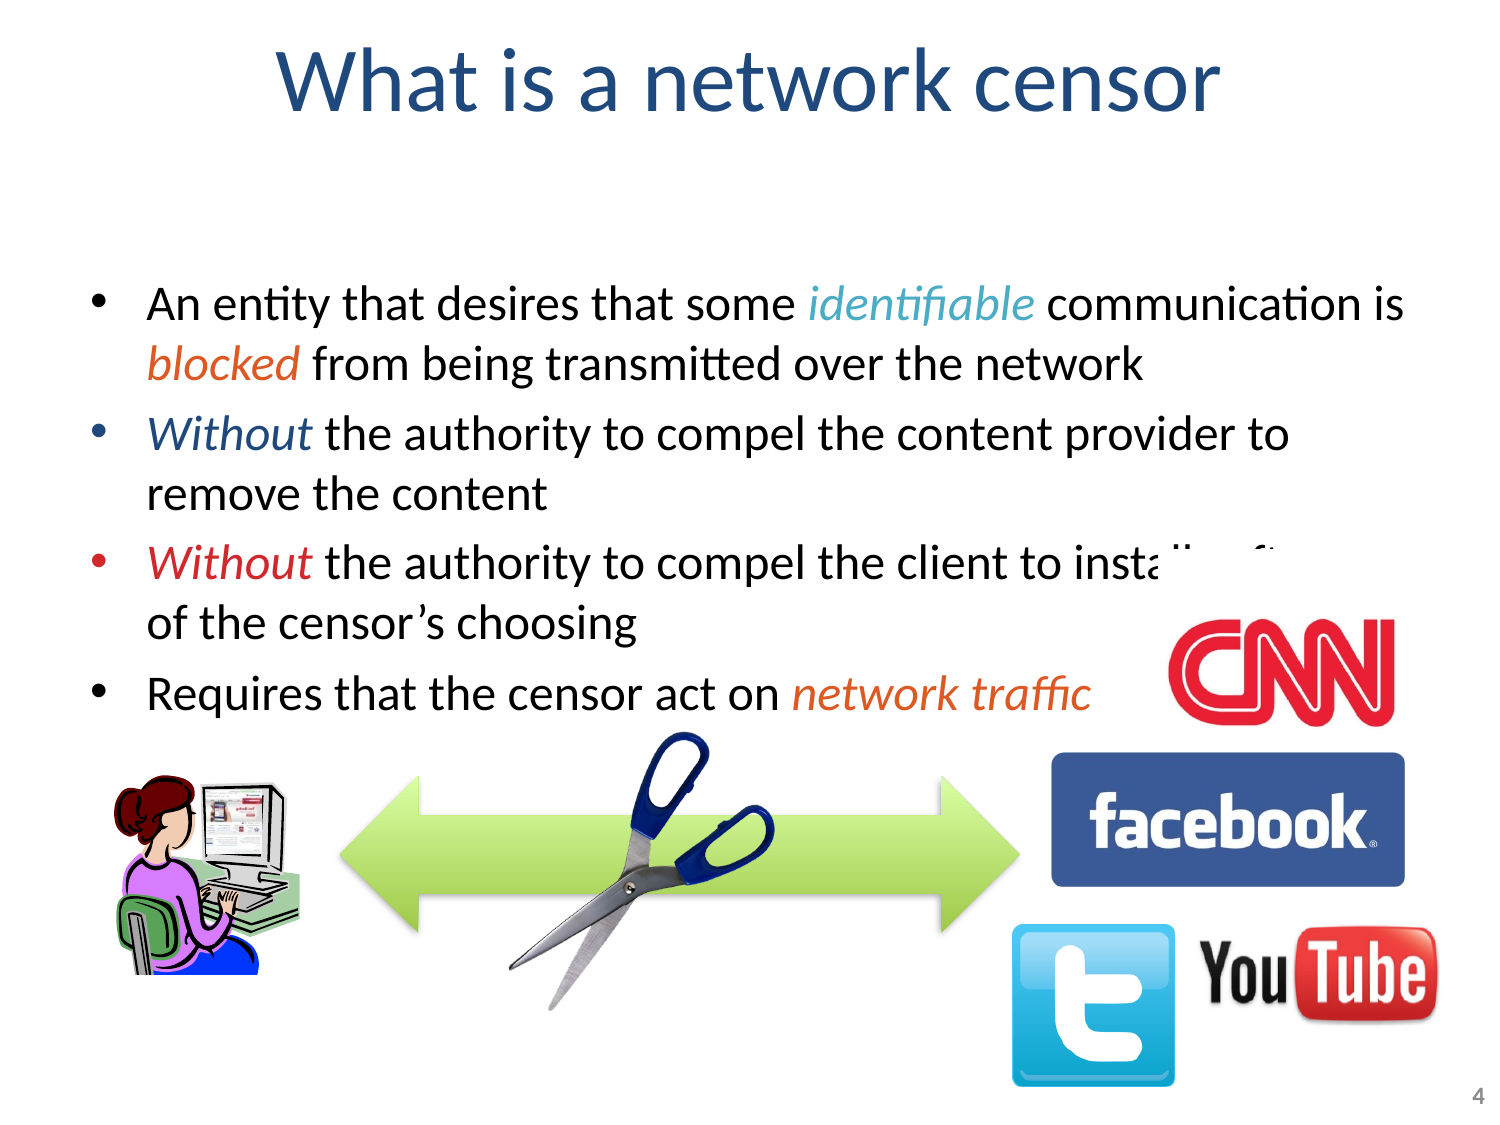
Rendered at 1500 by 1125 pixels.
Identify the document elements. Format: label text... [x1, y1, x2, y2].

slide_number 4 [1397, 1065, 1500, 1125]
picture [1051, 549, 1456, 1070]
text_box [113, 774, 300, 977]
picture [505, 729, 777, 1014]
list An entity that desires that some identifiable communication is blocked from being transmitted over the network Without the authority to compel the content provider to remove the content Without the authority to compel the client to install software of the censor’s choosing Requires that the censor act on network traffic [75, 262, 1425, 1005]
title What is a network censor [75, 0, 1425, 150]
picture [1021, 1071, 1168, 1080]
picture [1012, 924, 1175, 1088]
